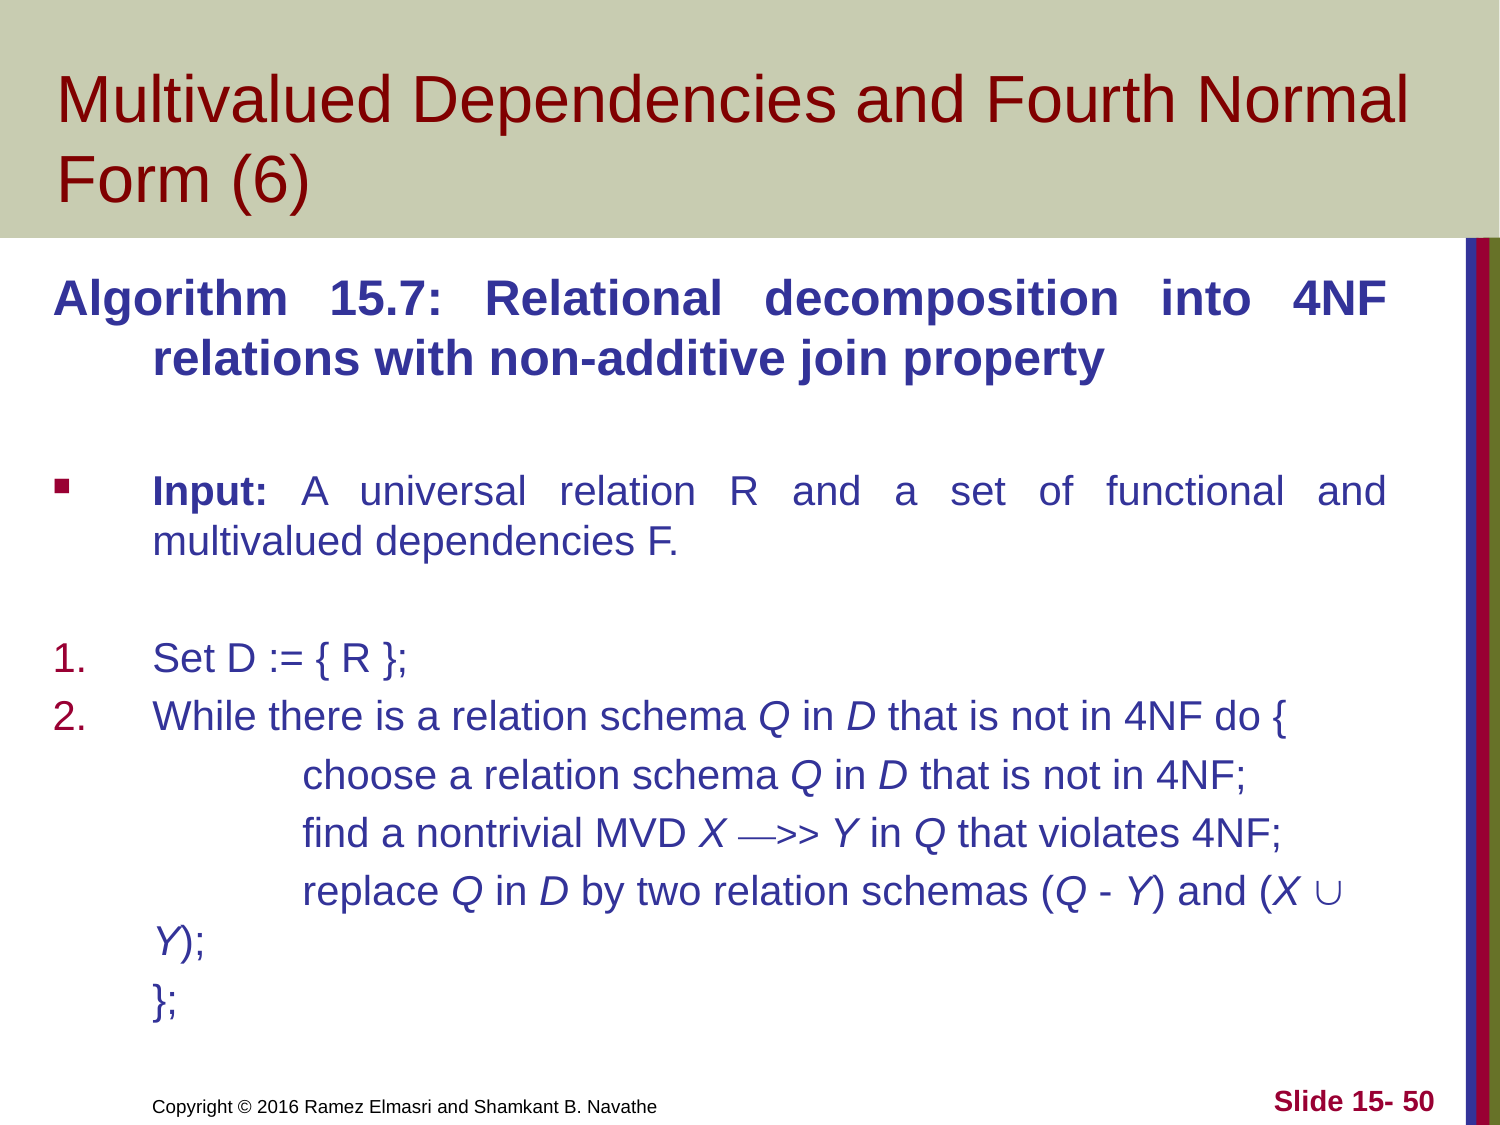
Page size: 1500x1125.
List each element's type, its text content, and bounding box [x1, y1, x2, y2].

title Multivalued Dependencies and Fourth Normal Form (6) [41, 35, 1471, 223]
slide_number Slide 15- 50 [1137, 1050, 1450, 1125]
list Algorithm 15.7: Relational decomposition into 4NF relations with non-additive join property Input: A universal relation R and a set of functional and multivalued dependencies F. Set D := { R }; While there is a relation schema Q in D that is not in 4NF do { choose a relation schema Q in D that is not in 4NF; find a nontrivial MVD X —>> Y in Q that violates 4NF; replace Q in D by two relation schemas (Q - Y) and (X  Y); }; [37, 258, 1388, 1075]
